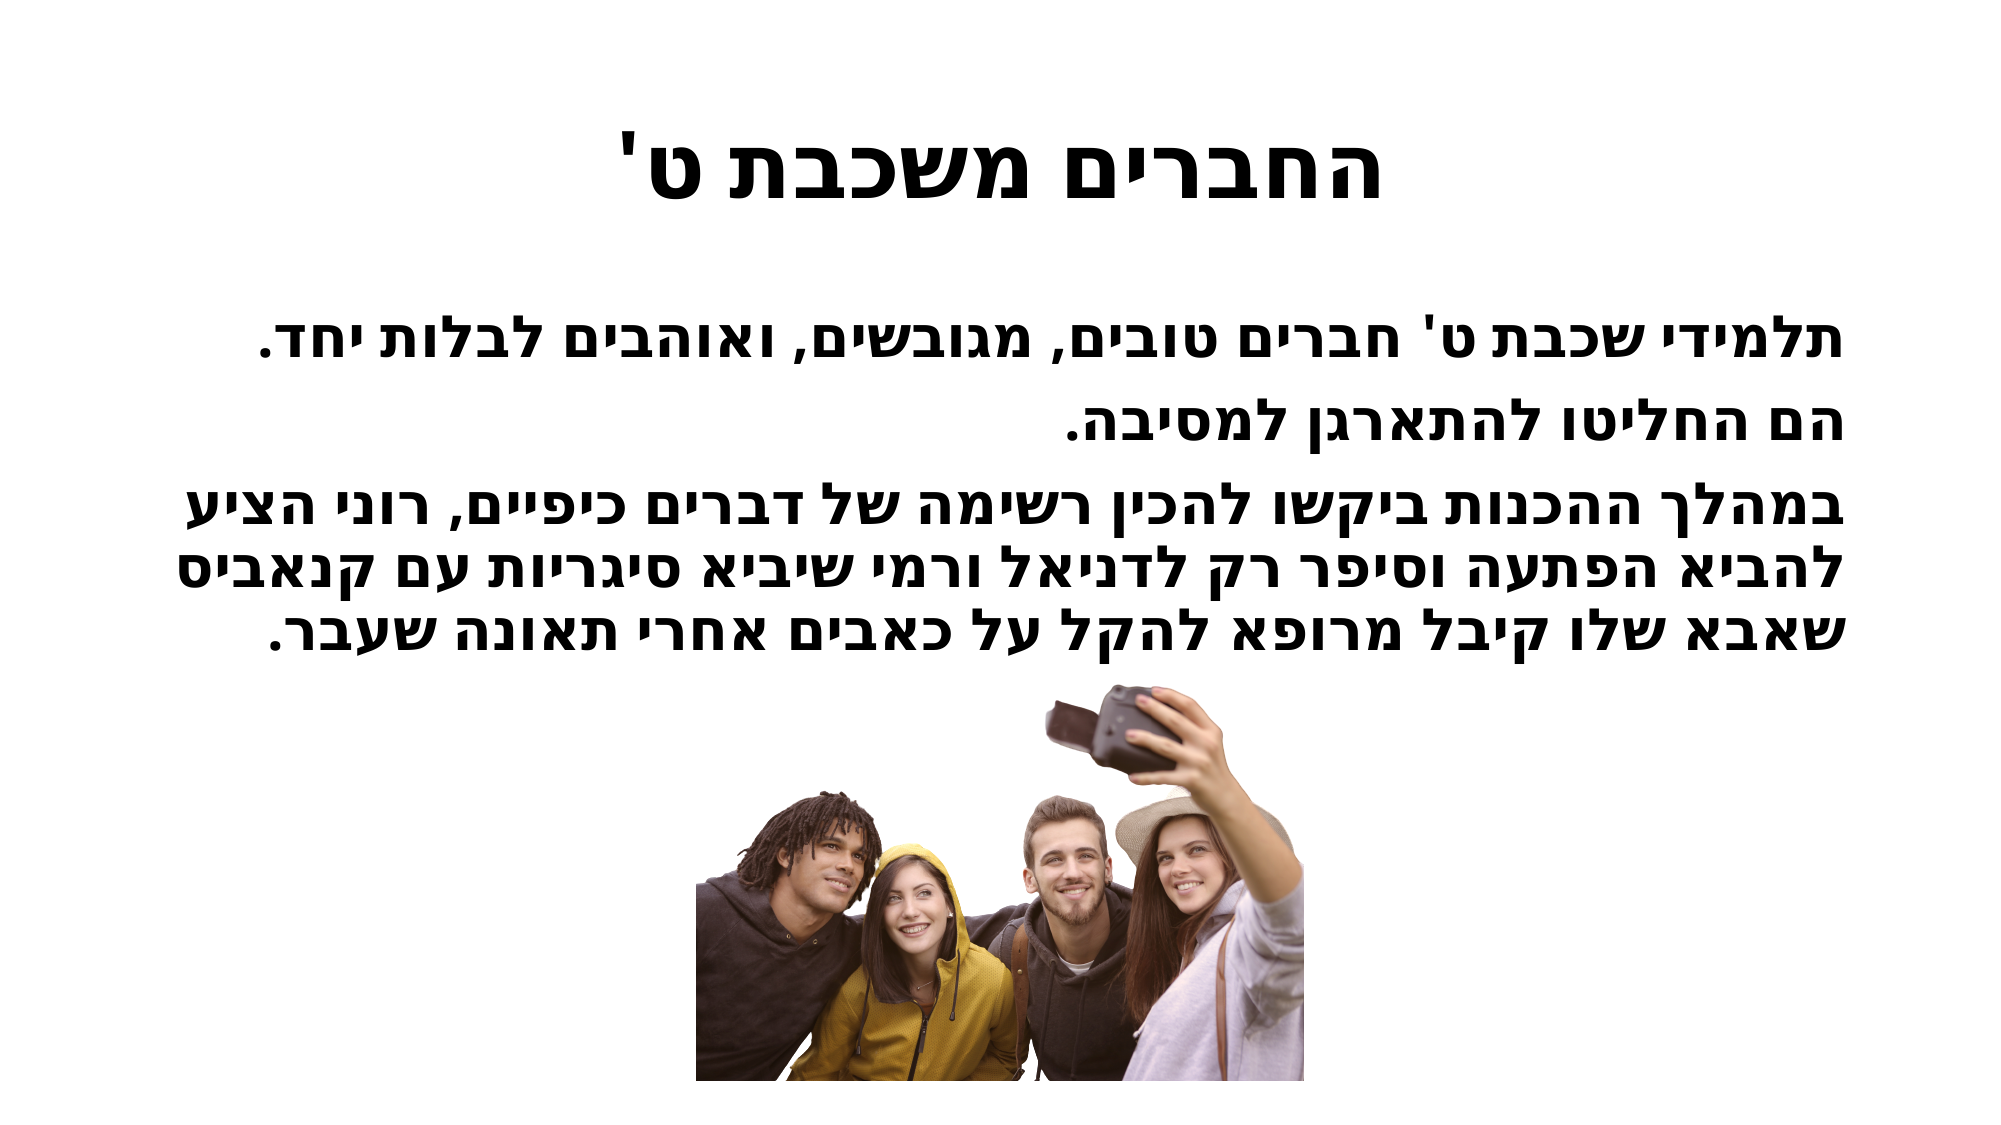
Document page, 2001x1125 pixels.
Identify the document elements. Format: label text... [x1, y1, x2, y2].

picture [696, 675, 1304, 1081]
title החברים משכבת ט' [137, 59, 1863, 278]
list תלמידי שכבת ט' חברים טובים, מגובשים, ואוהבים לבלות יחד. הם החליטו להתארגן למסיבה. במהלך ההכנות ביקשו להכין רשימה של דברים כיפיים, רוני הציע להביא הפתעה וסיפר רק לדניאל ורמי שיביא סיגריות עם קנאביס שאבא שלו קיבל מרופא להקל על כאבים אחרי תאונה שעבר. [54, 299, 1863, 1014]
